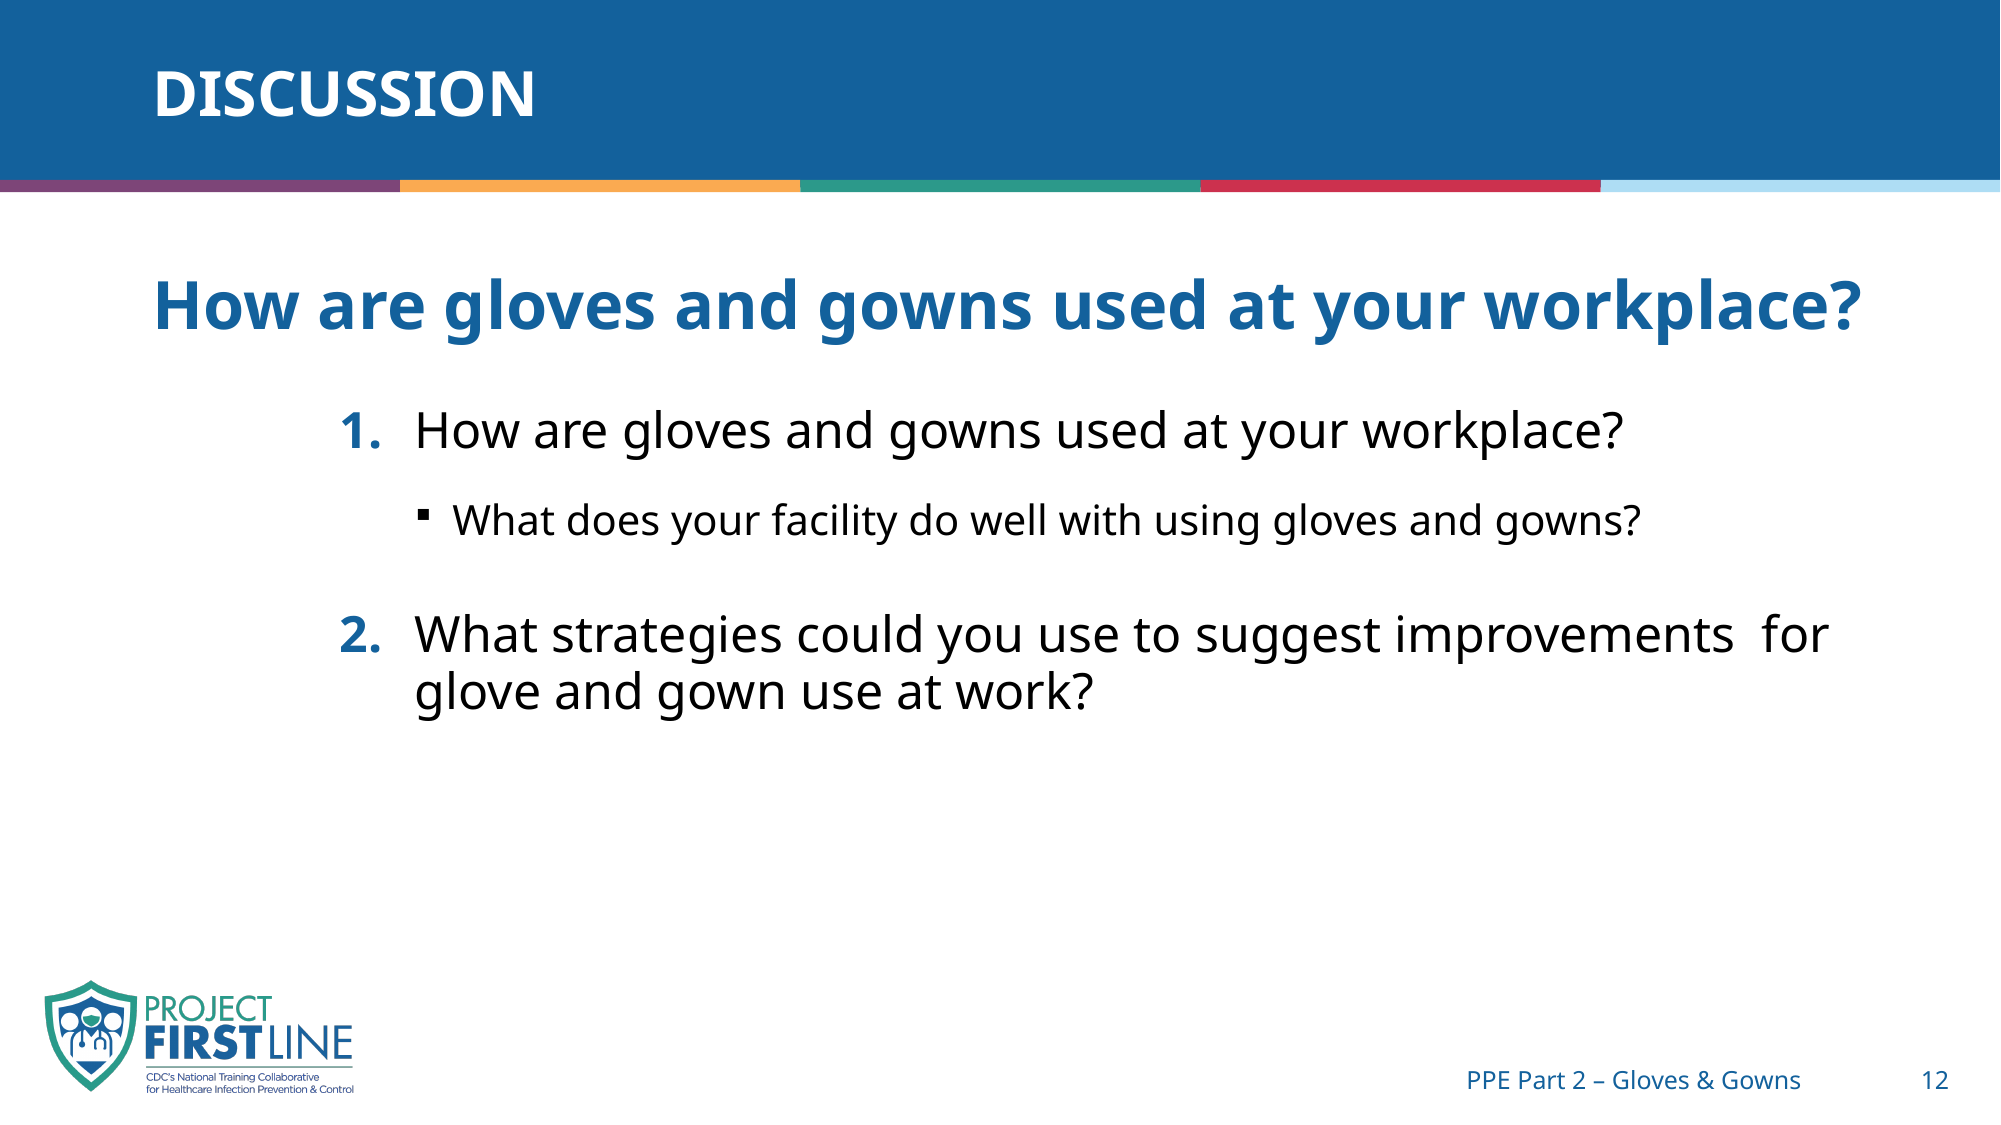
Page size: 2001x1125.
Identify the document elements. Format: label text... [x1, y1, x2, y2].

picture [23, 970, 374, 1103]
title discussion [137, 39, 1863, 155]
list How are gloves and gowns used at your workplace? [137, 217, 1899, 353]
slide_number 12 [1862, 1051, 1965, 1112]
list 1. How are gloves and gowns used at your workplace? What does your facility do well with using gloves and gowns? 2. What strategies could you use to suggest improvements for glove and gown use at work? [324, 395, 1863, 971]
footer PPE Part 2 – Gloves & Gowns [767, 1051, 1817, 1112]
